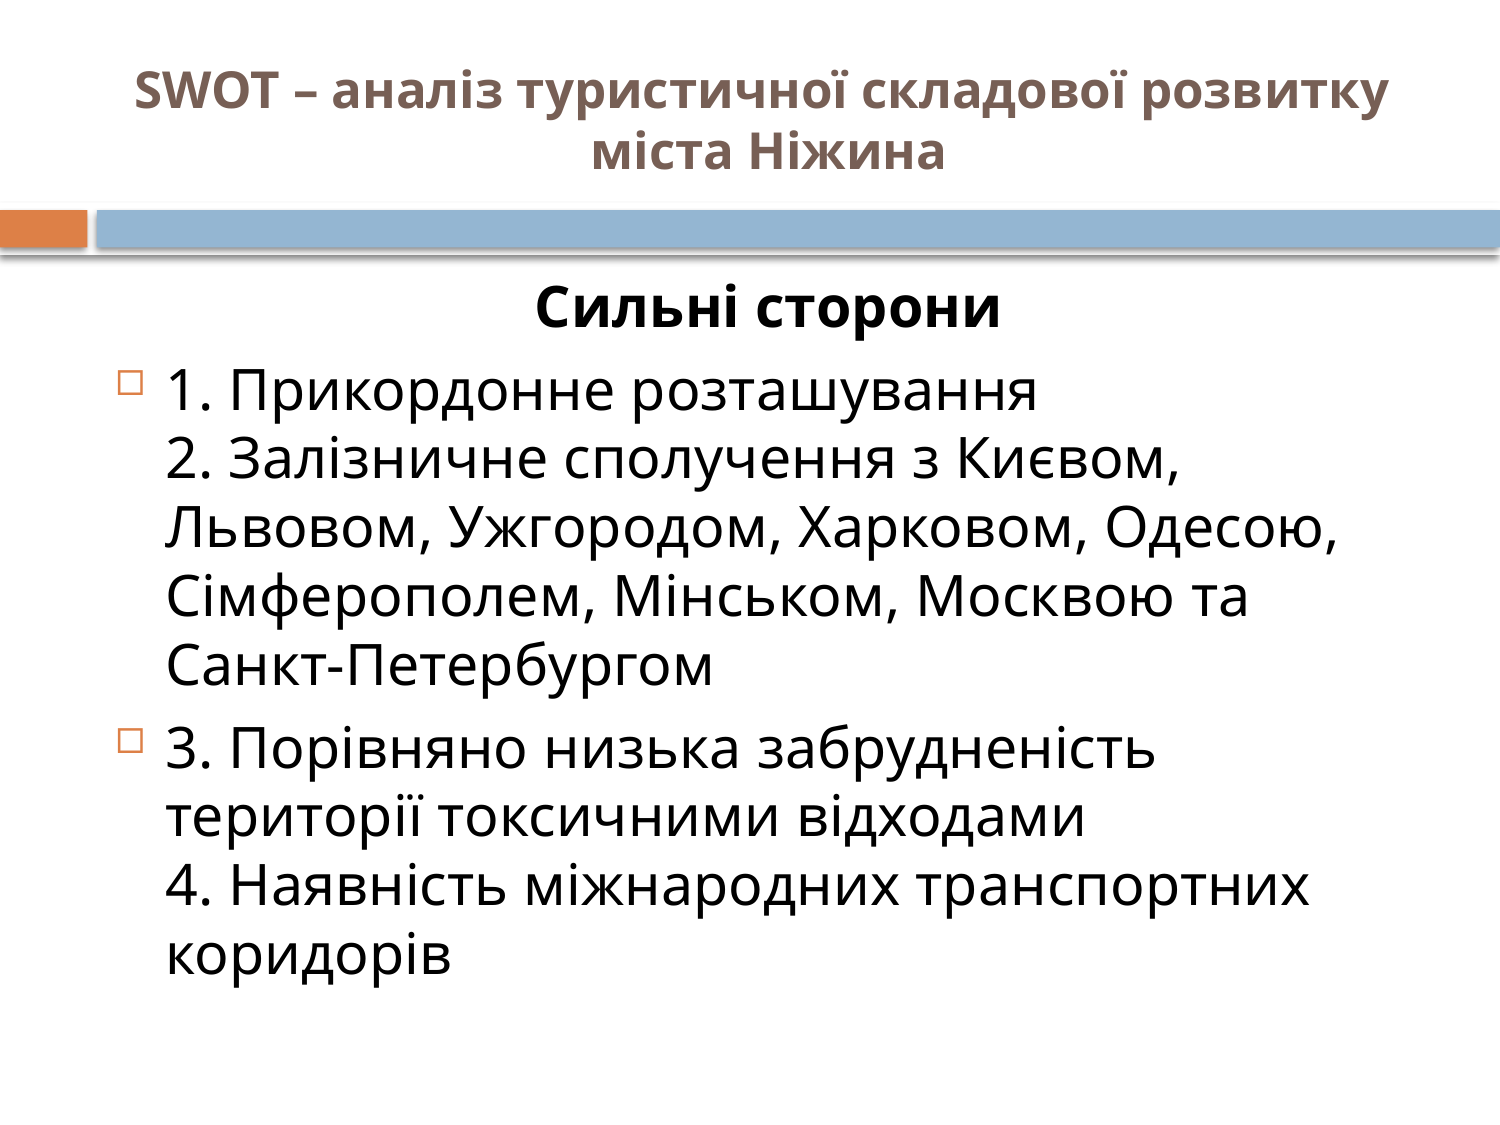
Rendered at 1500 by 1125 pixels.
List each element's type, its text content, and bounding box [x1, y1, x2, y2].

list Cильні сторони 1. Прикордонне розташування 2. Залізничне сполучення з Києвом, Львовом, Ужгородом, Харковом, Одесою, Сімферополем, Мінськом, Москвою та Санкт-Петербургом 3. Порівняно низька забрудненість території токсичними відходами 4. Наявність міжнародних транспортних коридорів [100, 262, 1438, 1000]
title SWOT – аналіз туристичної складової розвитку міста Ніжина [100, 37, 1438, 200]
